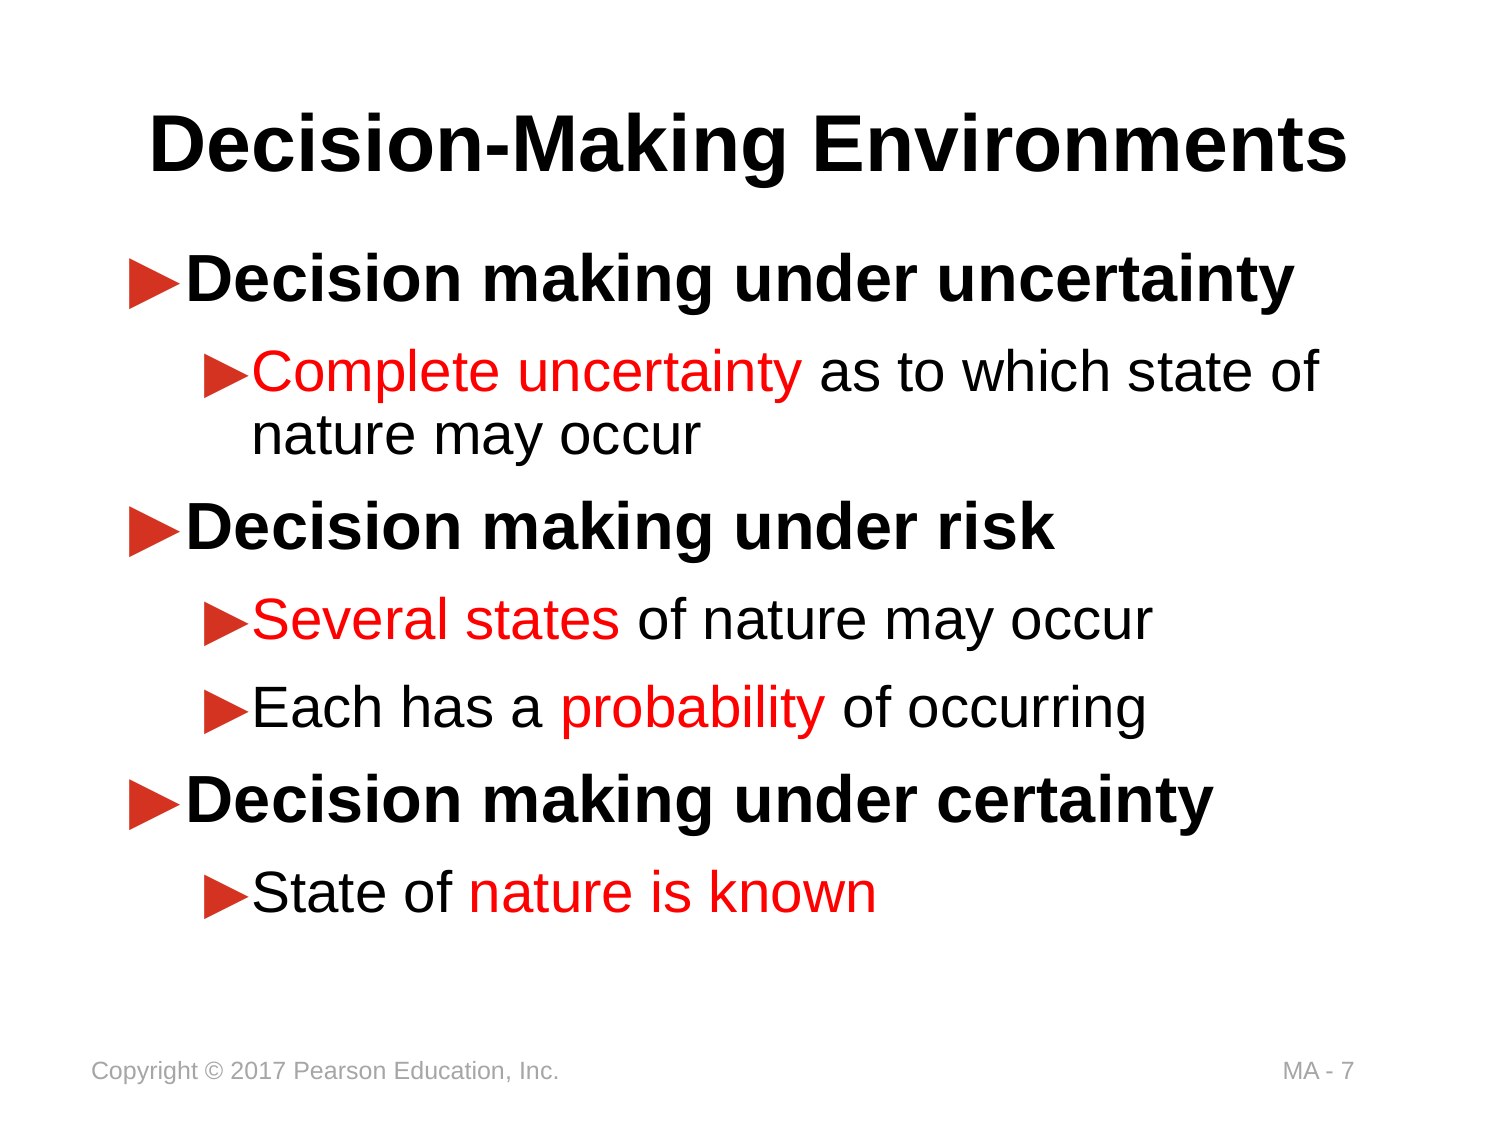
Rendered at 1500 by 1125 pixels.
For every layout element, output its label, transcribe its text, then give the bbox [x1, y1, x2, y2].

title Decision-Making Environments [75, 45, 1425, 233]
list Decision making under uncertainty Complete uncertainty as to which state of nature may occur Decision making under risk Several states of nature may occur Each has a probability of occurring Decision making under certainty State of nature is known [114, 236, 1386, 980]
